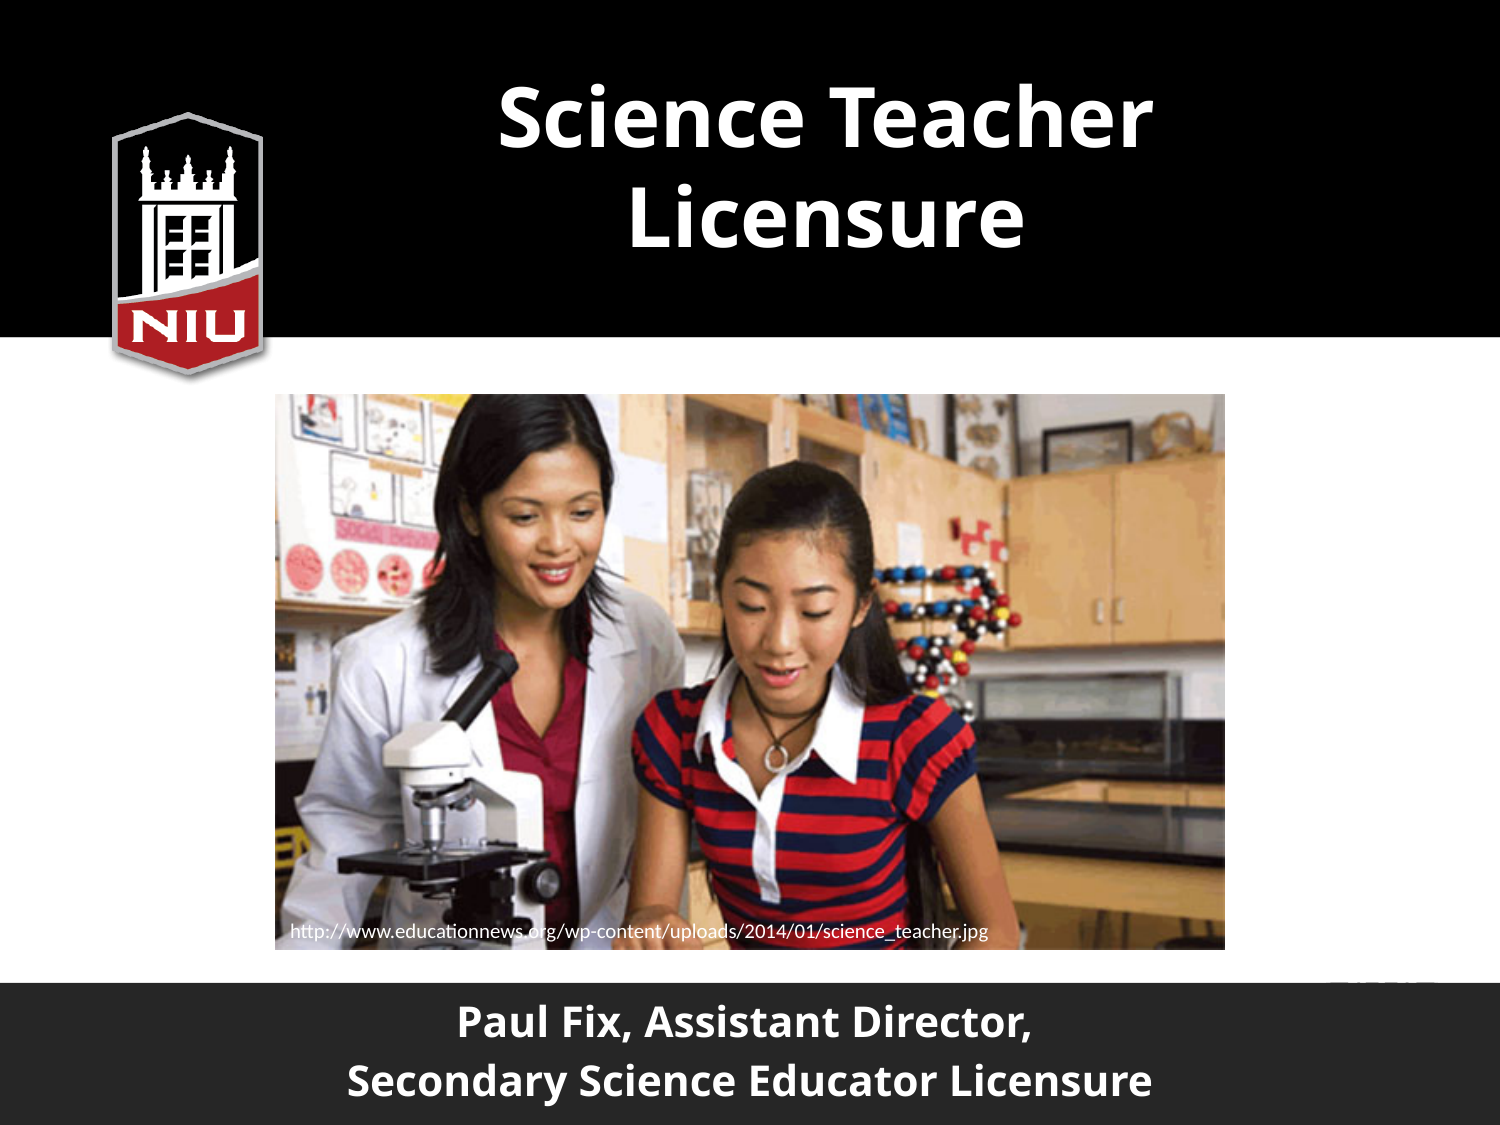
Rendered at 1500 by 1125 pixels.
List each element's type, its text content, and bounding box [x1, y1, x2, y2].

picture [274, 394, 1226, 950]
picture [112, 112, 263, 376]
subtitle Paul Fix, Assistant Director, Secondary Science Educator Licensure [0, 987, 1500, 1113]
title Science Teacher Licensure [294, 33, 1358, 296]
